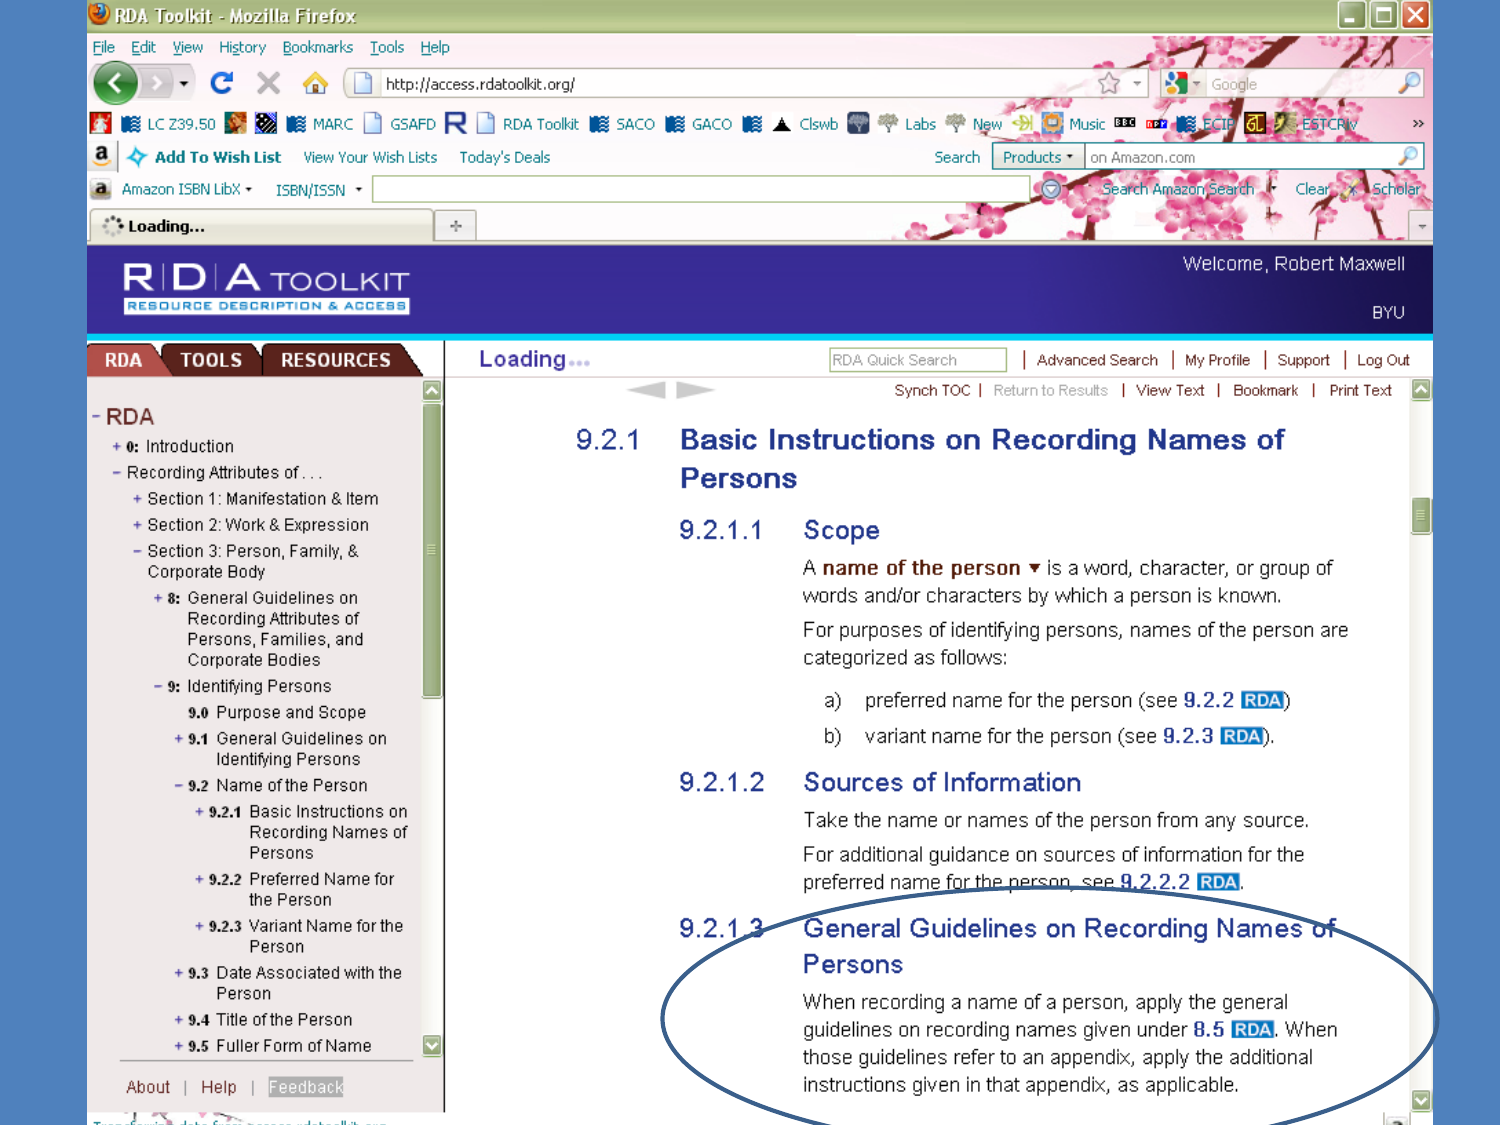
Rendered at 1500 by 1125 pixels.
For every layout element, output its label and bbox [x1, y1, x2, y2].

picture [87, 0, 1433, 1125]
text_box [1435, 998, 1440, 1040]
